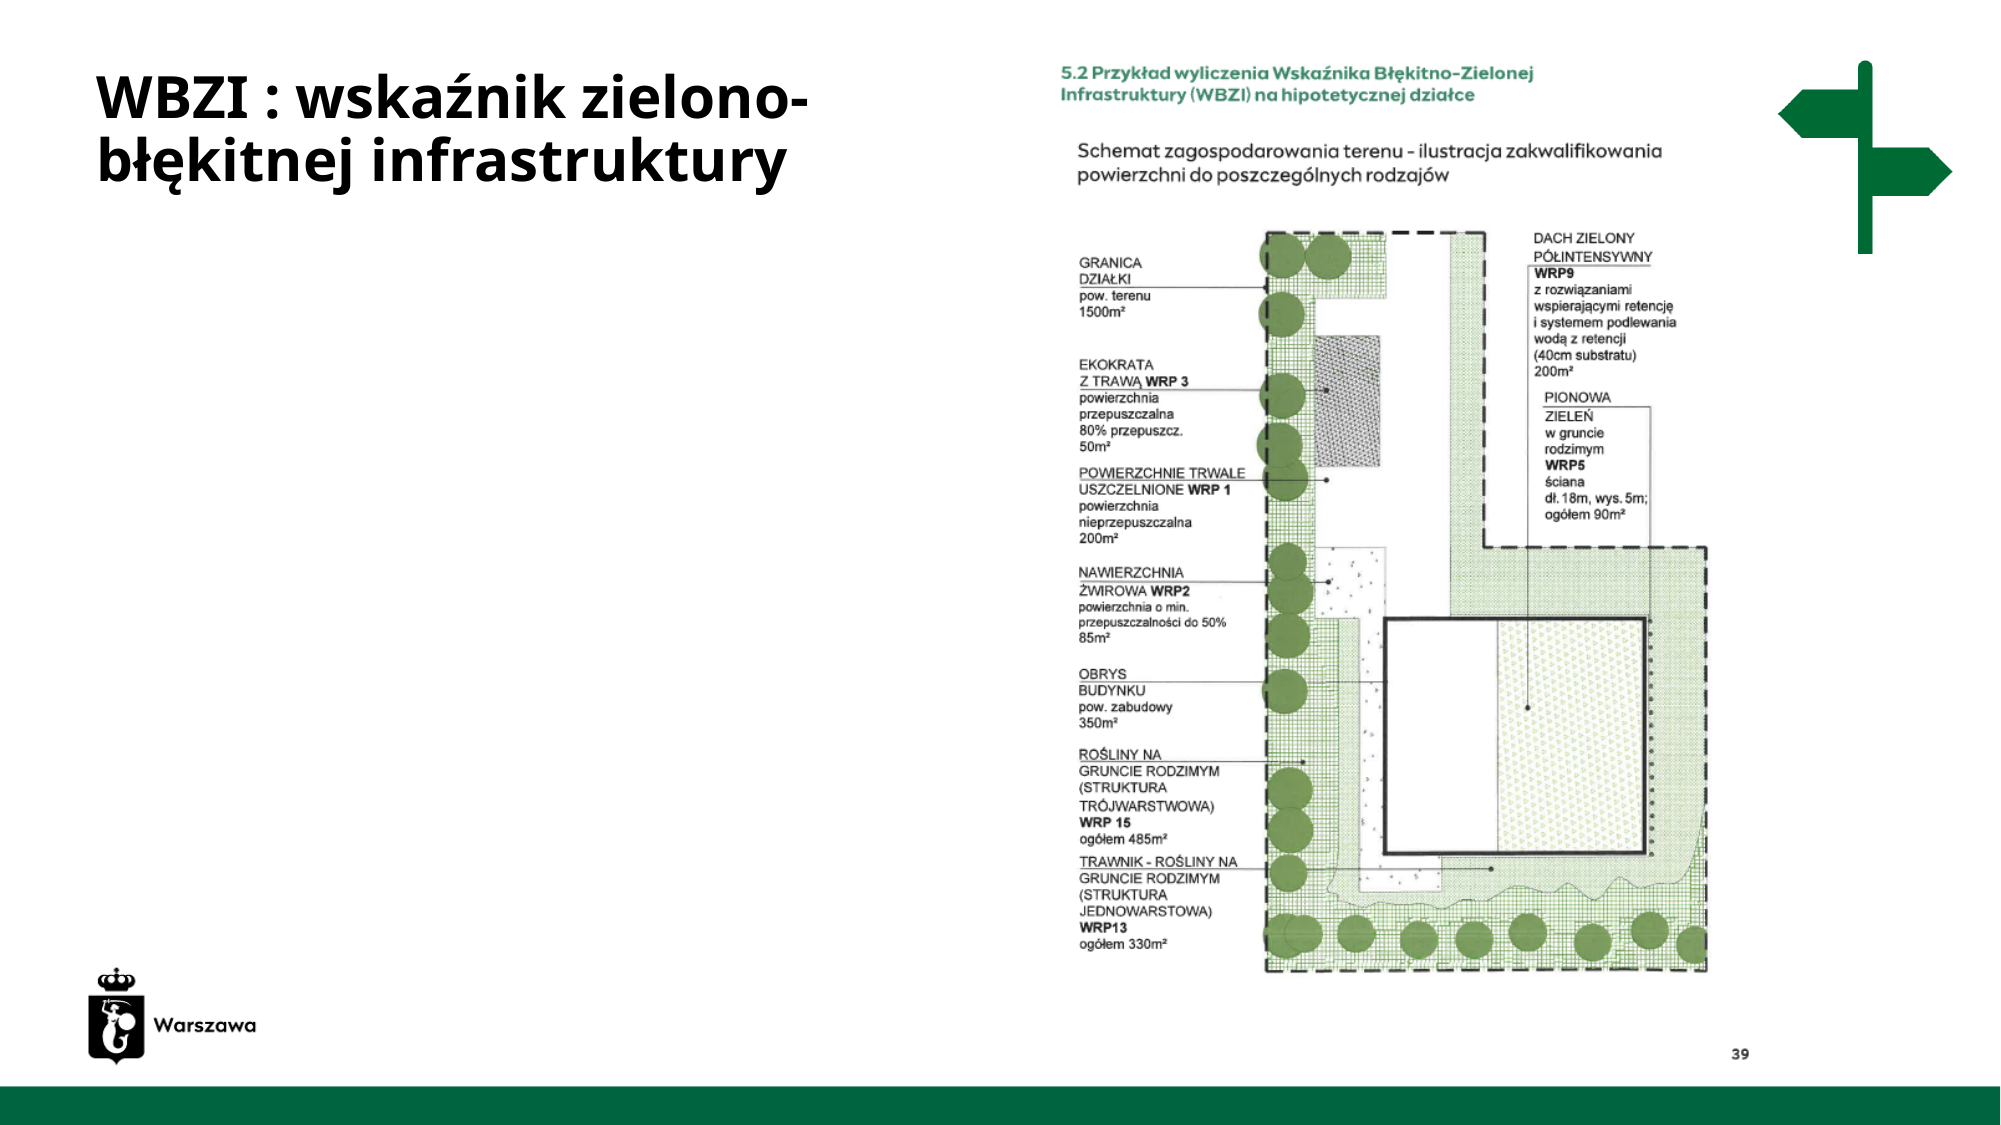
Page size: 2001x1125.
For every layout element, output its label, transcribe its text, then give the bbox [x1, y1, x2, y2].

picture [0, 0, 2001, 1125]
title WBZI : wskaźnik zielono-błękitnej infrastruktury [81, 41, 1027, 222]
